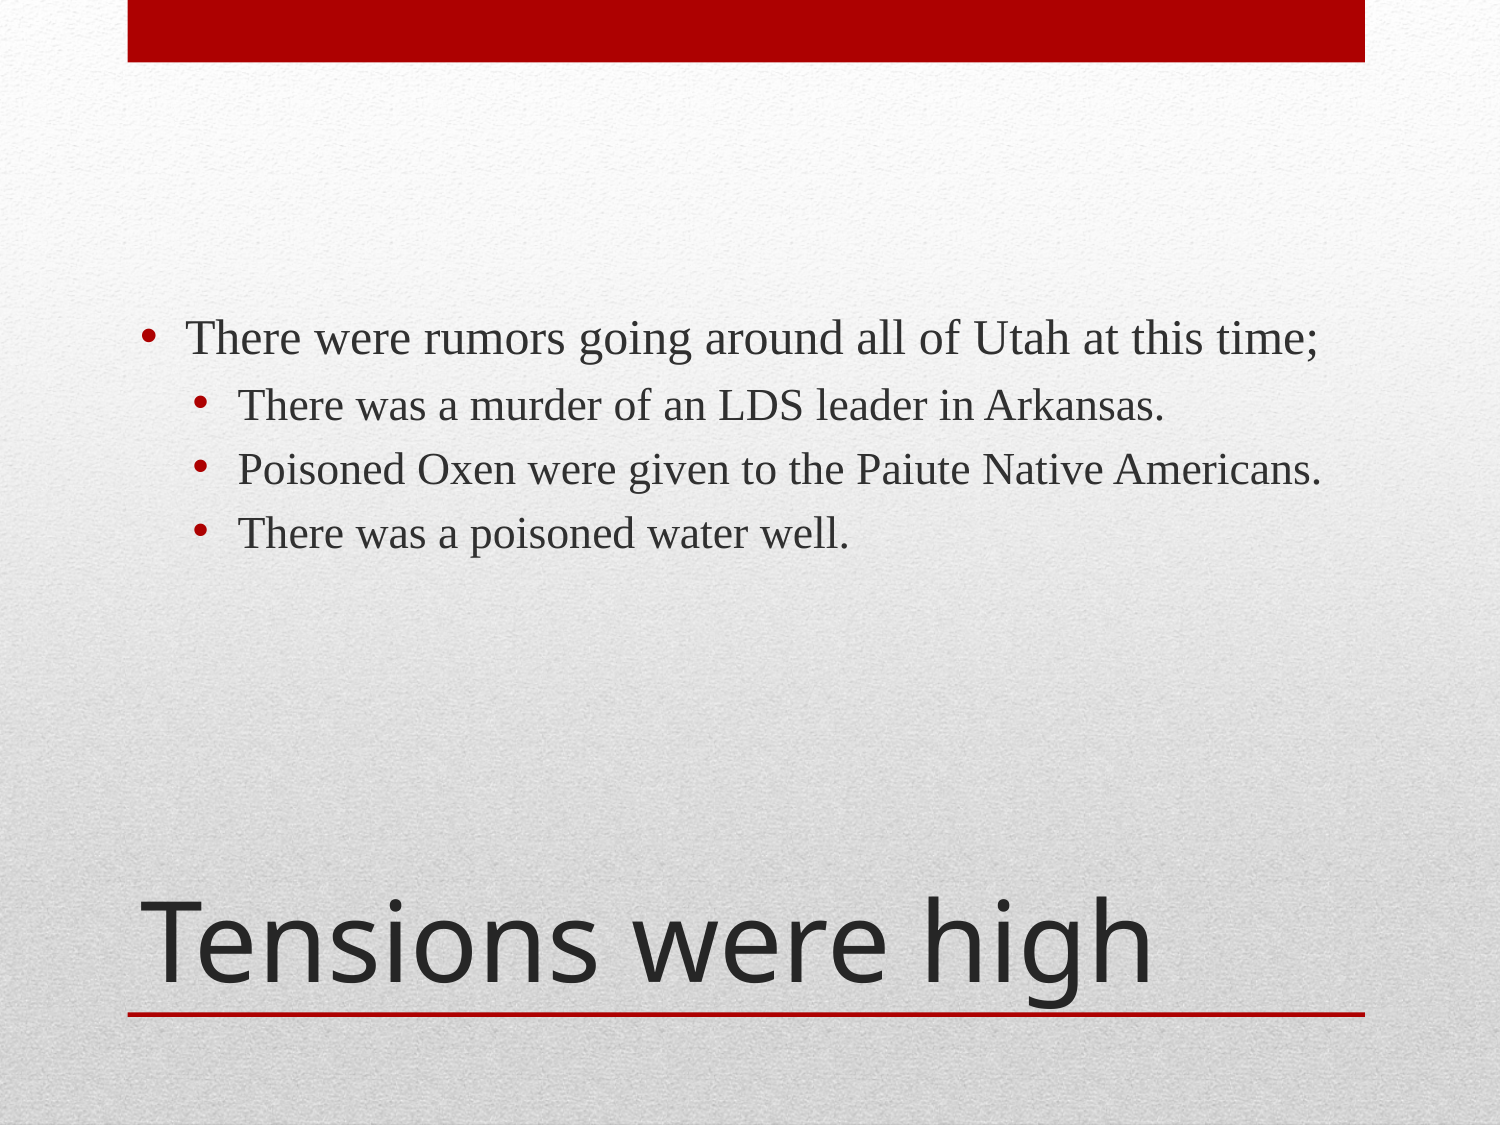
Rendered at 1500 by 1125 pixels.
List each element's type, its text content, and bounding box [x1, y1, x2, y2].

title Tensions were high [125, 750, 1238, 1013]
list There were rumors going around all of Utah at this time; There was a murder of an LDS leader in Arkansas. Poisoned Oxen were given to the Paiute Native Americans. There was a poisoned water well. [125, 112, 1363, 750]
